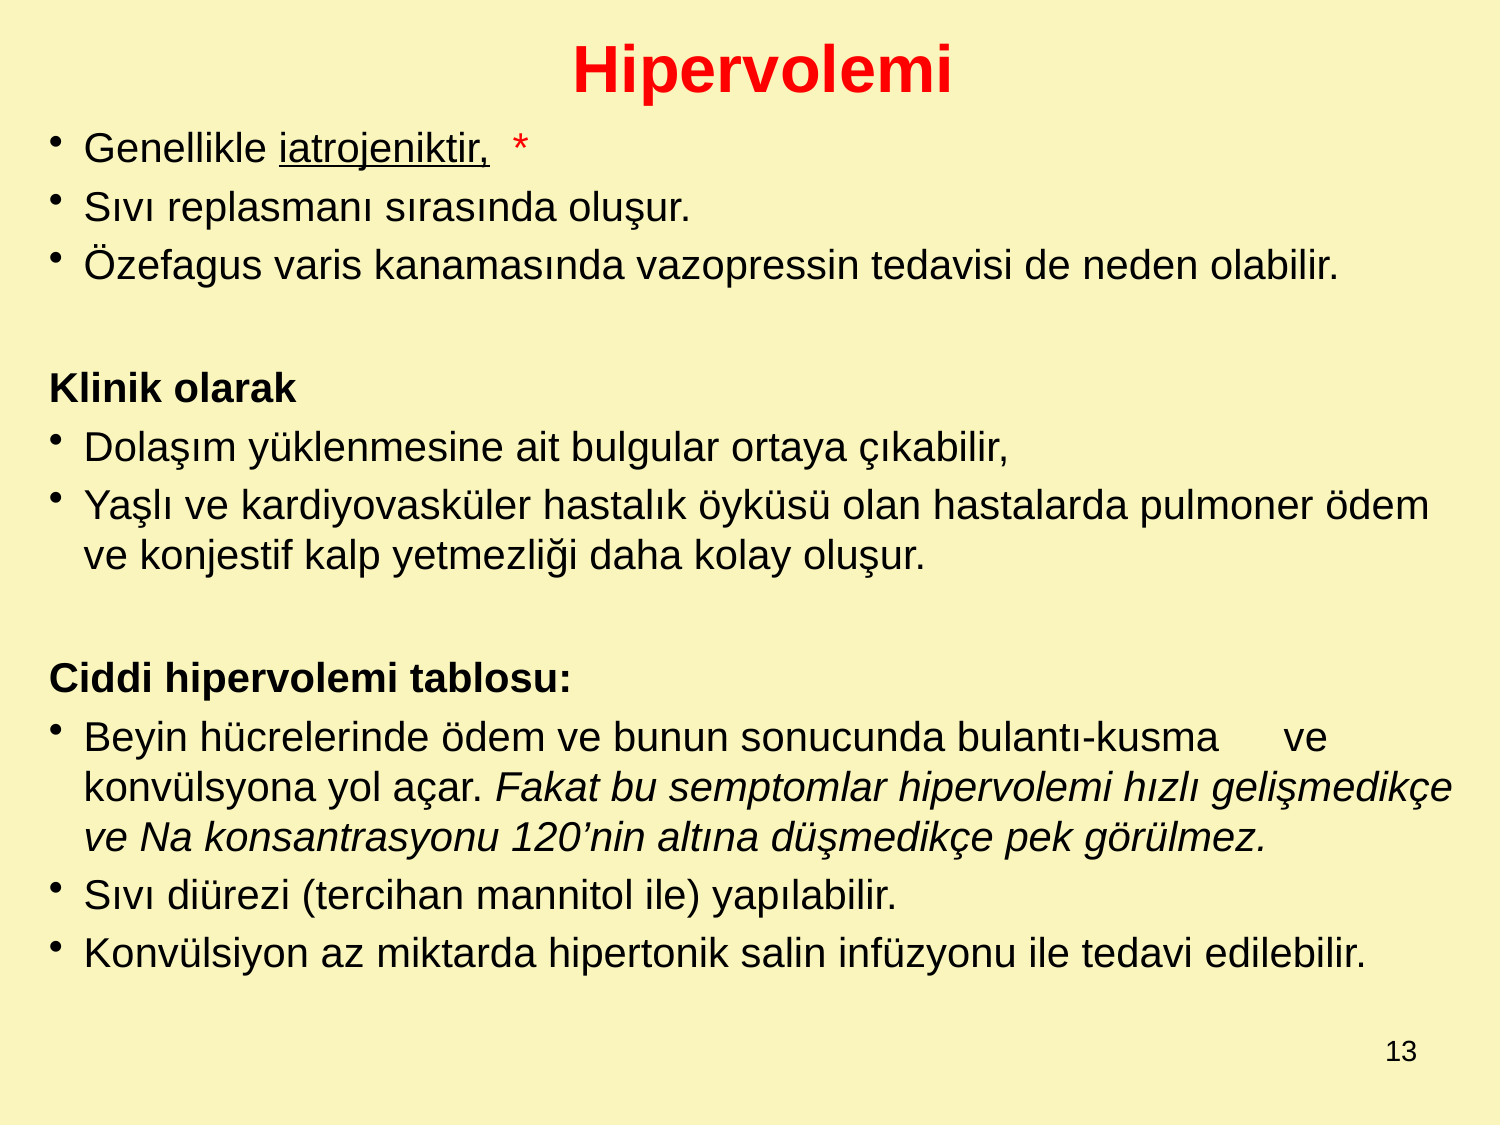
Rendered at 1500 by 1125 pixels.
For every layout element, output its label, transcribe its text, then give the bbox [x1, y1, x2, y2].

title Hipervolemi [87, 0, 1439, 113]
list Genellikle iatrojeniktir, * Sıvı replasmanı sırasında oluşur. Özefagus varis kanamasında vazopressin tedavisi de neden olabilir. Klinik olarak Dolaşım yüklenmesine ait bulgular ortaya çıkabilir, Yaşlı ve kardiyovasküler hastalık öyküsü olan hastalarda pulmoner ödem ve konjestif kalp yetmezliği daha kolay oluşur. Ciddi hipervolemi tablosu: Beyin hücrelerinde ödem ve bunun sonucunda bulantı-kusma ve konvülsyona yol açar. Fakat bu semptomlar hipervolemi hızlı gelişmedikçe ve Na konsantrasyonu 120’nin altına düşmedikçe pek görülmez. Sıvı diürezi (tercihan mannitol ile) yapılabilir. Konvülsiyon az miktarda hipertonik salin infüzyonu ile tedavi edilebilir. [40, 113, 1472, 1095]
